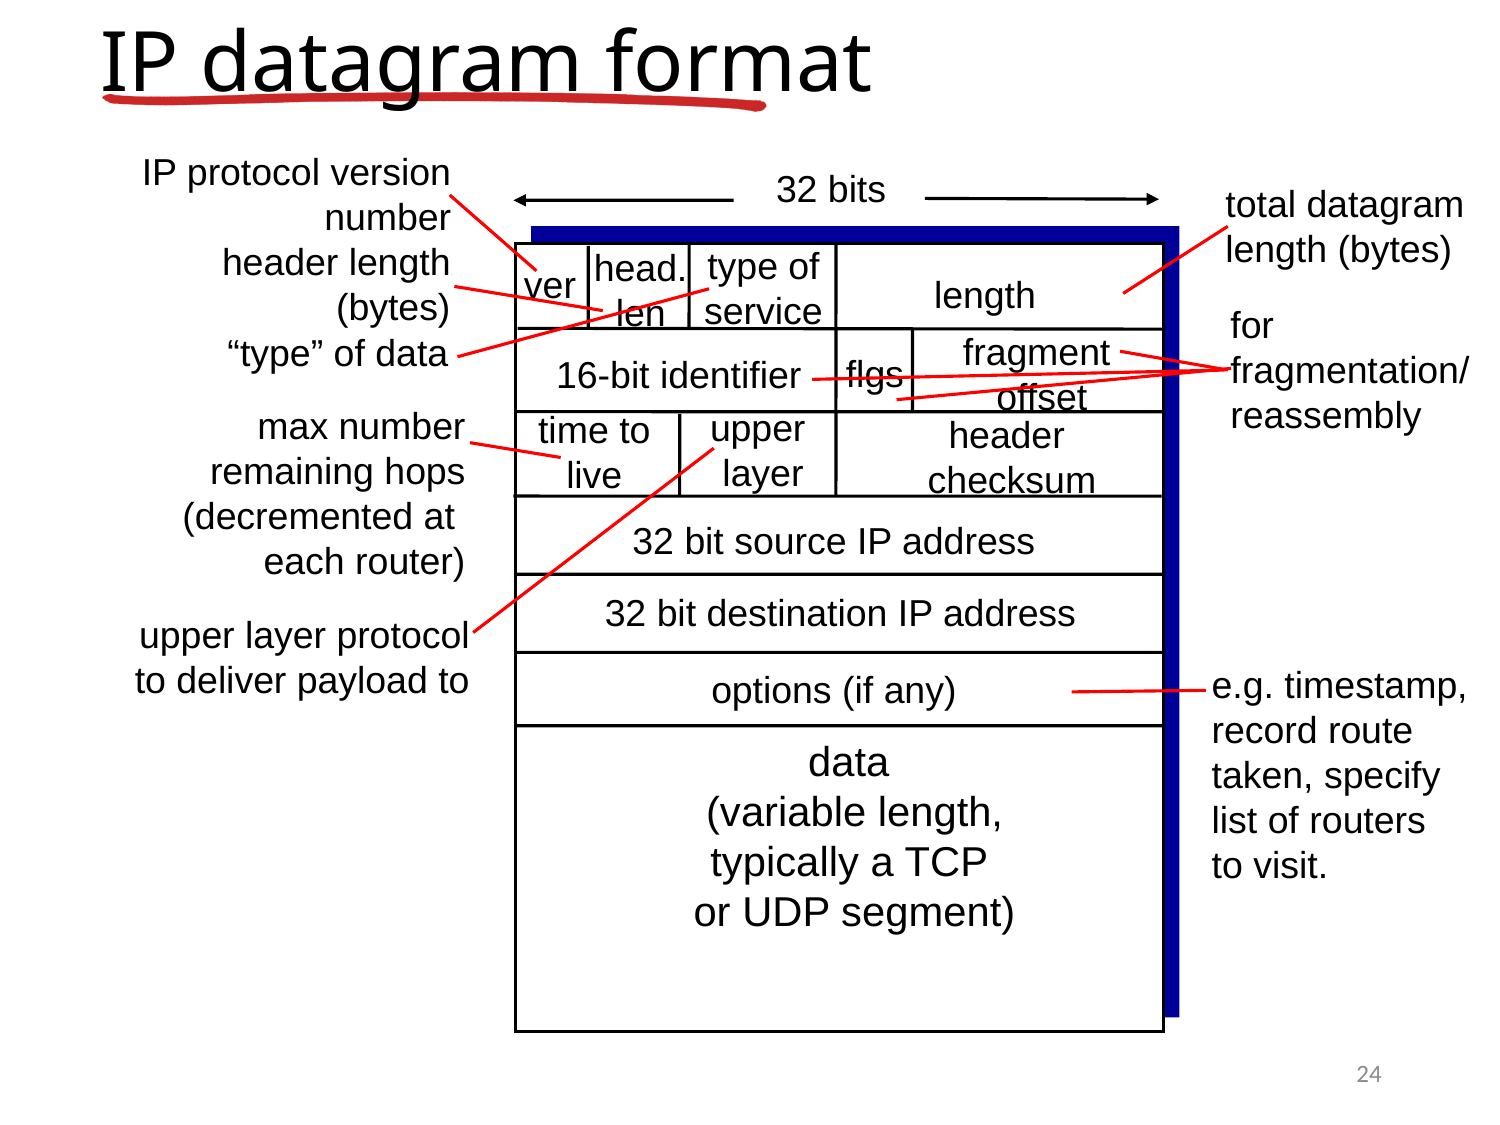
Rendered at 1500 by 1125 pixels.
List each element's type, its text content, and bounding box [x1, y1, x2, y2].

slide_number 24 [1059, 1042, 1397, 1103]
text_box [125, 140, 537, 271]
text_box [1071, 654, 1484, 895]
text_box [119, 448, 714, 710]
title IP datagram format [85, 0, 1361, 129]
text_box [1123, 172, 1481, 293]
picture [99, 87, 775, 117]
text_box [167, 394, 561, 591]
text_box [812, 293, 1486, 444]
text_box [502, 158, 1180, 1032]
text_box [212, 288, 710, 382]
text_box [206, 230, 603, 336]
